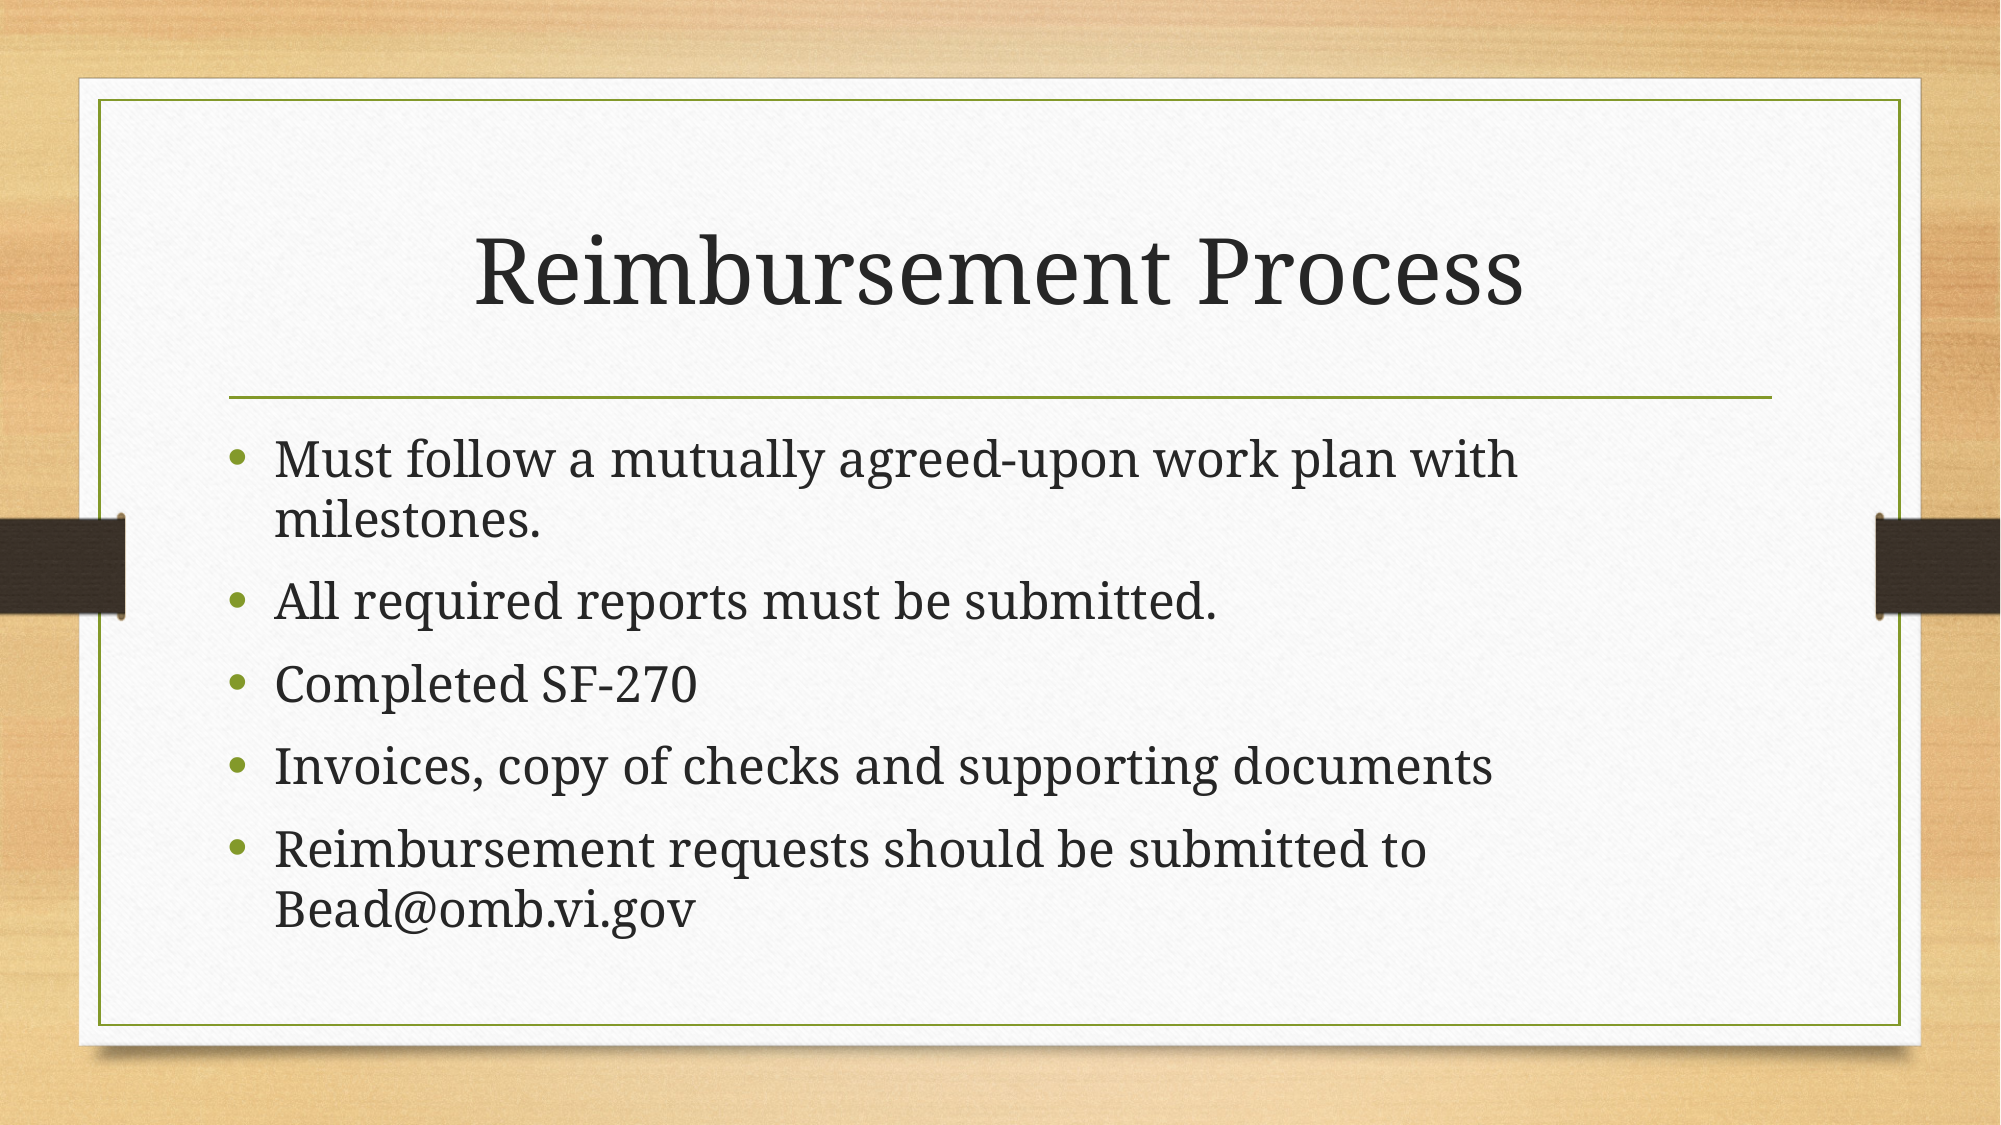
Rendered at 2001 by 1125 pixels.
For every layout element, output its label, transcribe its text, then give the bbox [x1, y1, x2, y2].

title Reimbursement Process [212, 161, 1788, 375]
list Must follow a mutually agreed-upon work plan with milestones. All required reports must be submitted. Completed SF-270 Invoices, copy of checks and supporting documents Reimbursement requests should be submitted to Bead@omb.vi.gov [212, 419, 1788, 964]
picture [0, 0, 2001, 1125]
